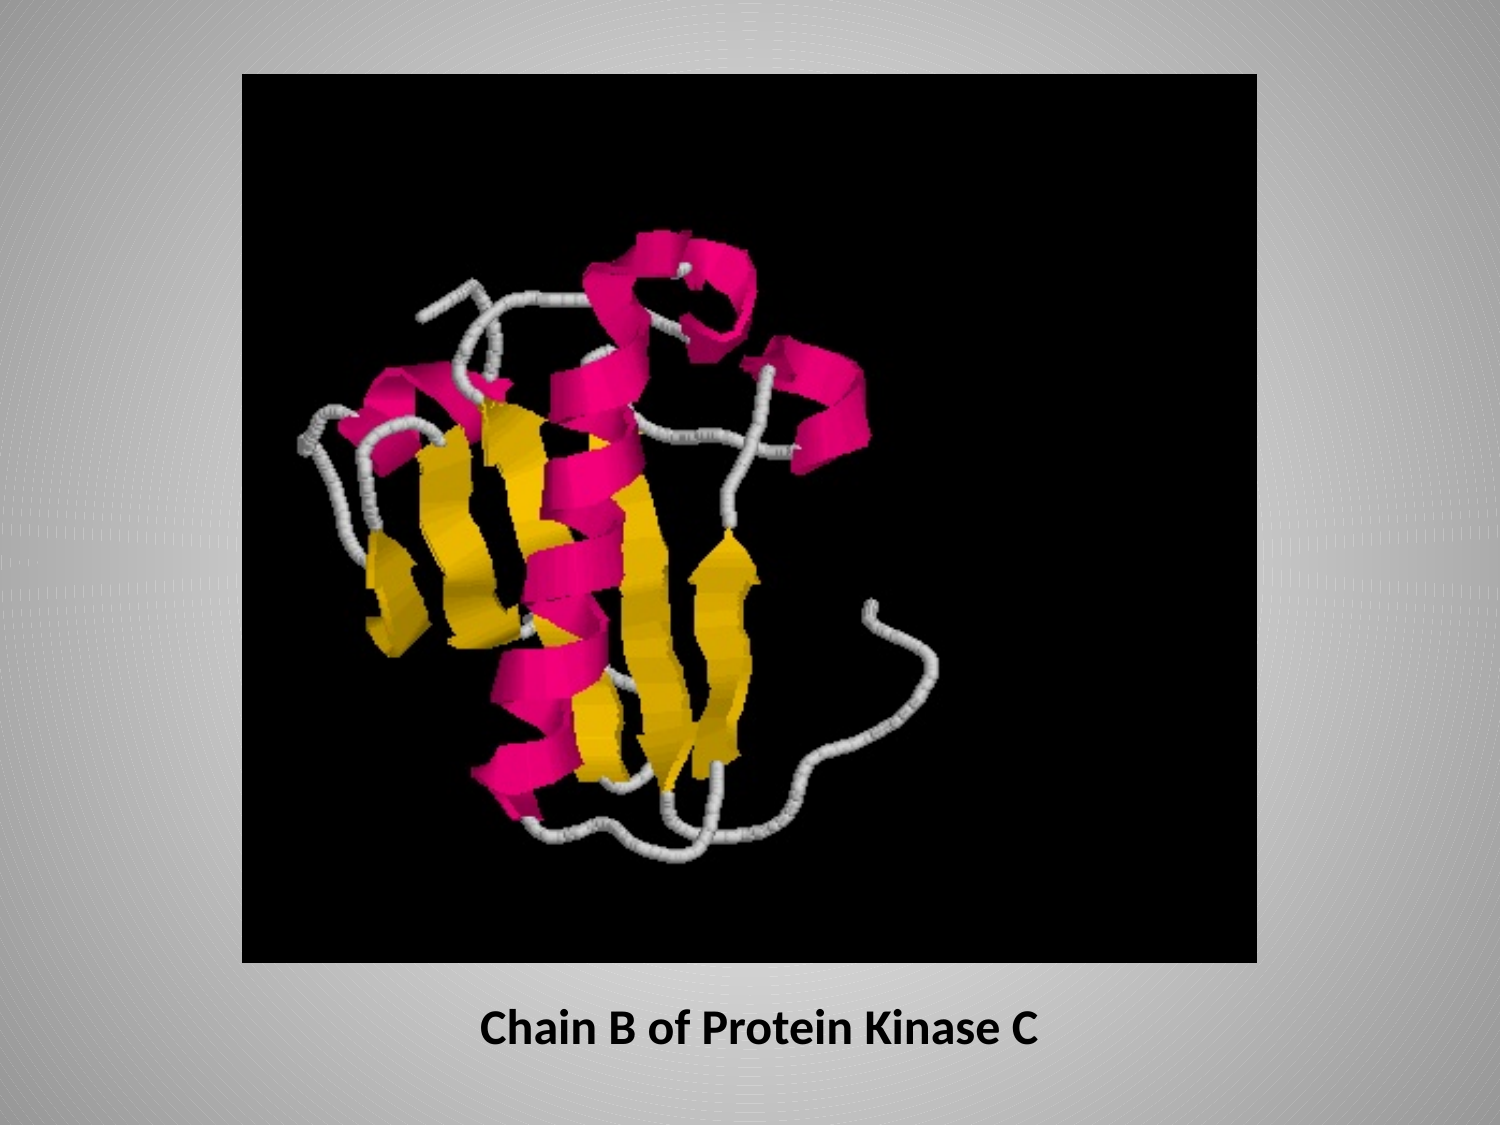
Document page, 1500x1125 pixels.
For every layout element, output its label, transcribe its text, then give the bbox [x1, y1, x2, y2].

text_box Chain B of Protein Kinase C [465, 987, 1054, 1063]
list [242, 74, 1258, 963]
